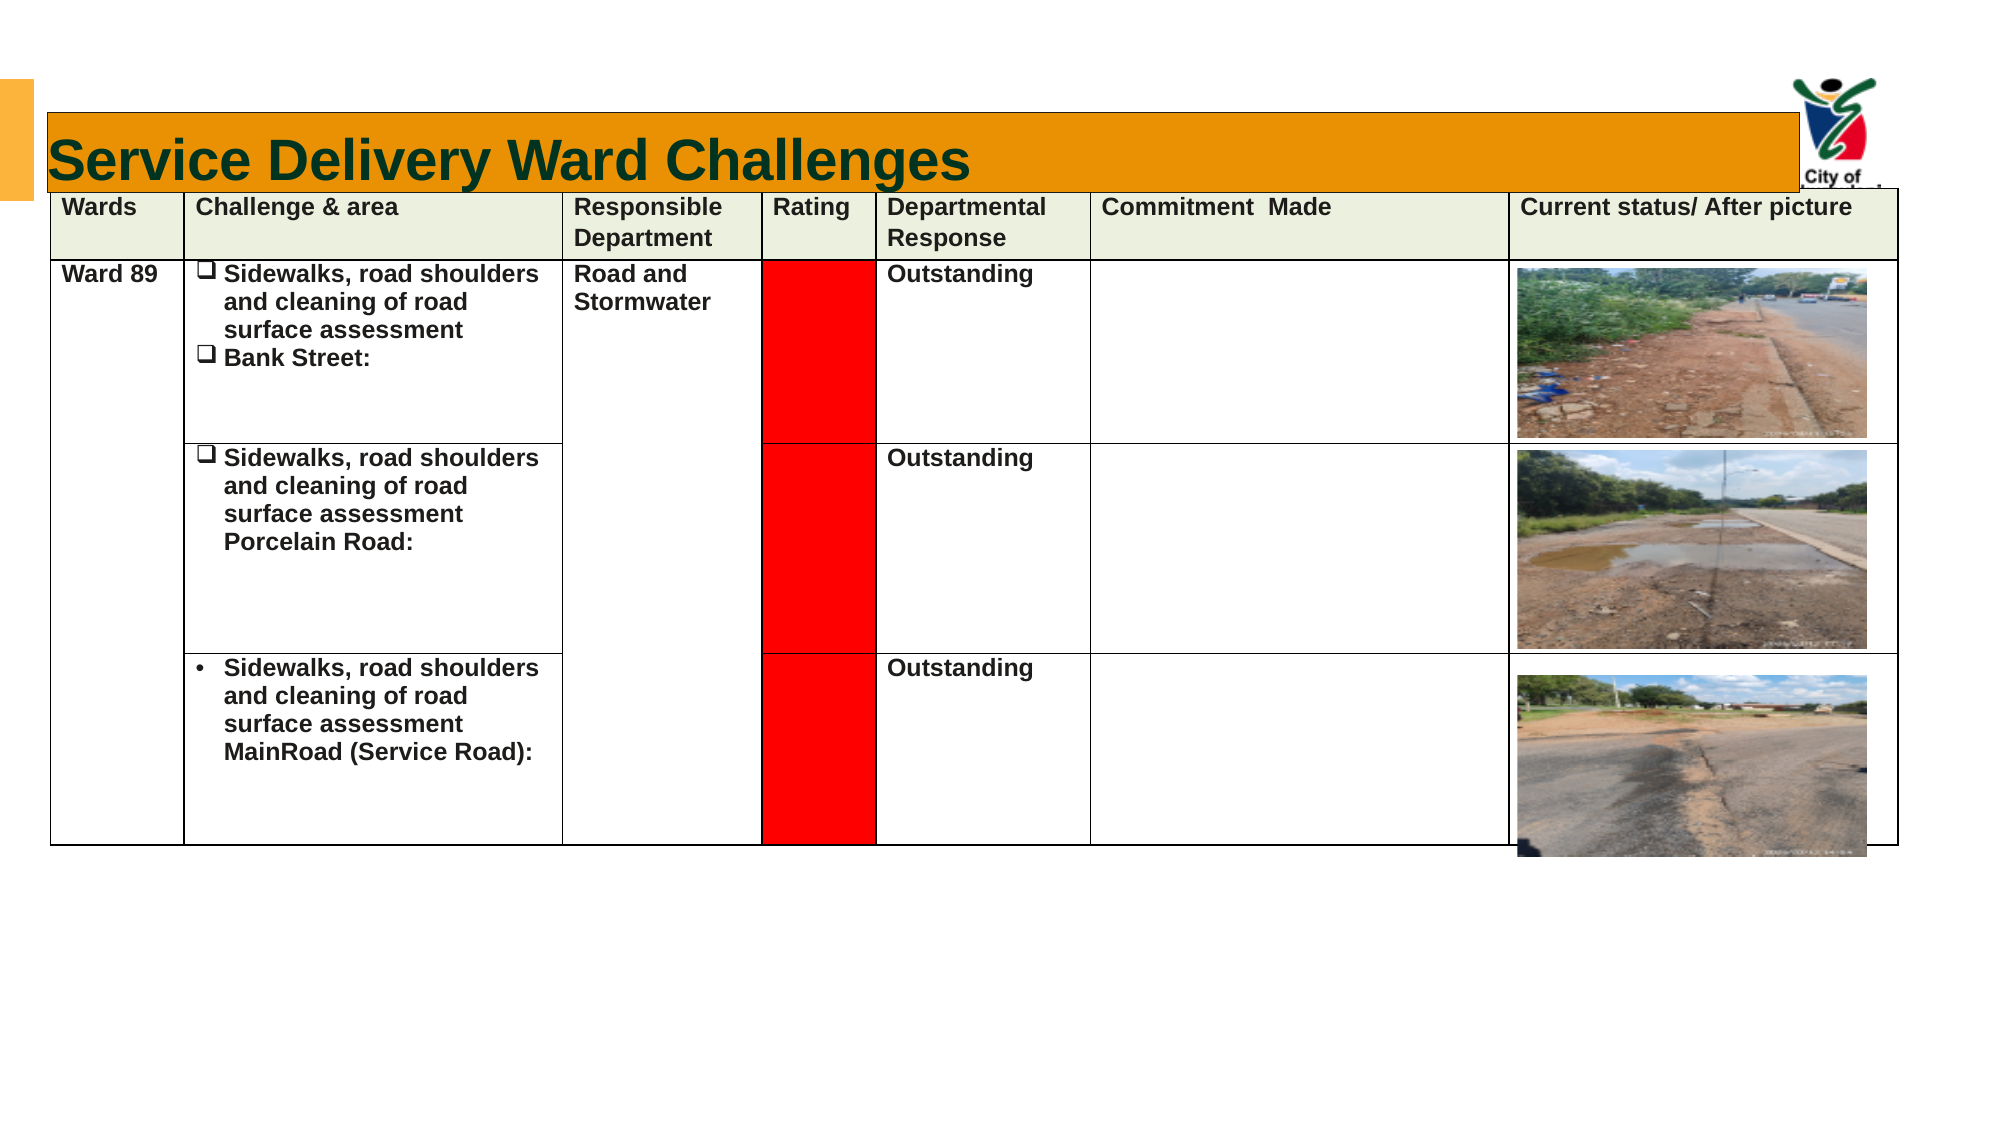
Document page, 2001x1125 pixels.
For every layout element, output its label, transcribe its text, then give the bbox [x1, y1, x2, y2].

picture [1789, 78, 1881, 188]
picture [1517, 675, 1868, 857]
table_header Commitment Made [1091, 193, 1508, 259]
table_header Challenge & area [185, 193, 562, 259]
table_cell [1510, 444, 1897, 653]
table_cell [1510, 261, 1897, 443]
picture [1517, 450, 1868, 649]
table_header Wards [51, 193, 183, 259]
picture [1517, 268, 1868, 438]
title Service Delivery Ward Challenges [47, 112, 1800, 193]
table_cell Sidewalks, road shoulders and cleaning of road surface assessment MainRoad (Service Road): [185, 654, 562, 844]
table_header Departmental Response [877, 193, 1090, 259]
table_cell Sidewalks, road shoulders and cleaning of road surface assessment Porcelain Road: [185, 444, 562, 653]
table_cell [1091, 261, 1508, 443]
table_cell [1091, 654, 1508, 844]
table_cell Outstanding [877, 654, 1090, 844]
table_cell Outstanding [877, 261, 1090, 443]
table_cell Ward 89 [51, 261, 183, 844]
table_header Current status/ After picture [1510, 189, 1897, 259]
table_cell [763, 261, 875, 443]
table_cell Road and Stormwater [563, 261, 761, 844]
table_cell Outstanding [877, 444, 1090, 653]
table_cell Sidewalks, road shoulders and cleaning of road surface assessment Bank Street: [185, 261, 562, 443]
table_cell [1091, 444, 1508, 653]
table_cell [763, 444, 875, 653]
table_header Rating [763, 193, 875, 259]
table_header Responsible Department [563, 193, 761, 259]
table_cell [763, 654, 875, 844]
table_cell [1510, 654, 1897, 844]
